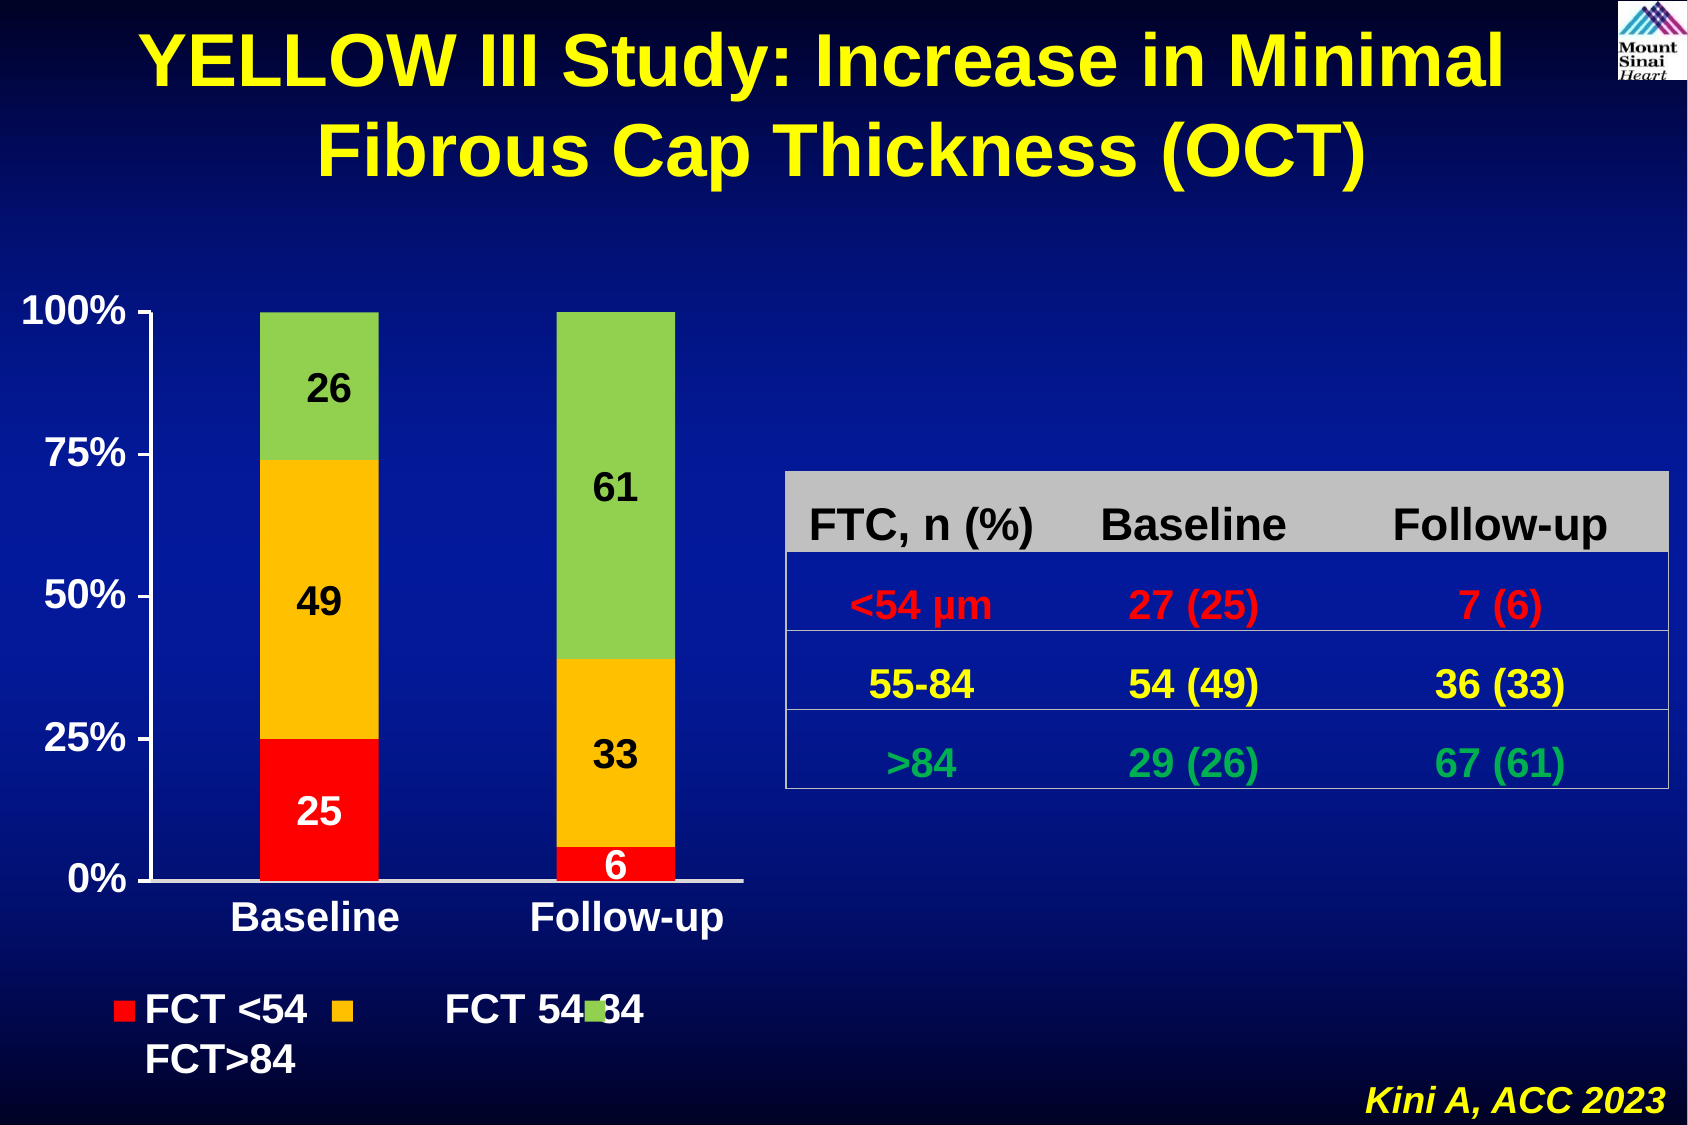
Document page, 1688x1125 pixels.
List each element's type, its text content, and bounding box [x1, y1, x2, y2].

table_cell >84 [787, 710, 1067, 788]
text_box Kini A, ACC 2023 [1350, 1068, 1688, 1125]
picture [0, 0, 1688, 80]
table_header Follow-up [1339, 471, 1668, 552]
picture [0, 200, 1688, 1125]
table_cell 67 (61) [1339, 710, 1668, 788]
table_cell 55-84 [787, 631, 1067, 709]
table_cell 36 (33) [1339, 631, 1668, 709]
table_cell 27 (25) [1067, 552, 1339, 630]
table_header Baseline [1067, 471, 1339, 552]
table_header FTC, n (%) [787, 471, 1067, 552]
table_cell 54 (49) [1067, 631, 1339, 709]
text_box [18, 252, 769, 1035]
table_cell 7 (6) [1339, 552, 1668, 630]
table_cell 29 (26) [1067, 710, 1339, 788]
table_cell <54 µm [787, 552, 1067, 630]
title YELLOW III Study: Increase in Minimal Fibrous Cap Thickness (OCT) [0, 7, 1688, 200]
